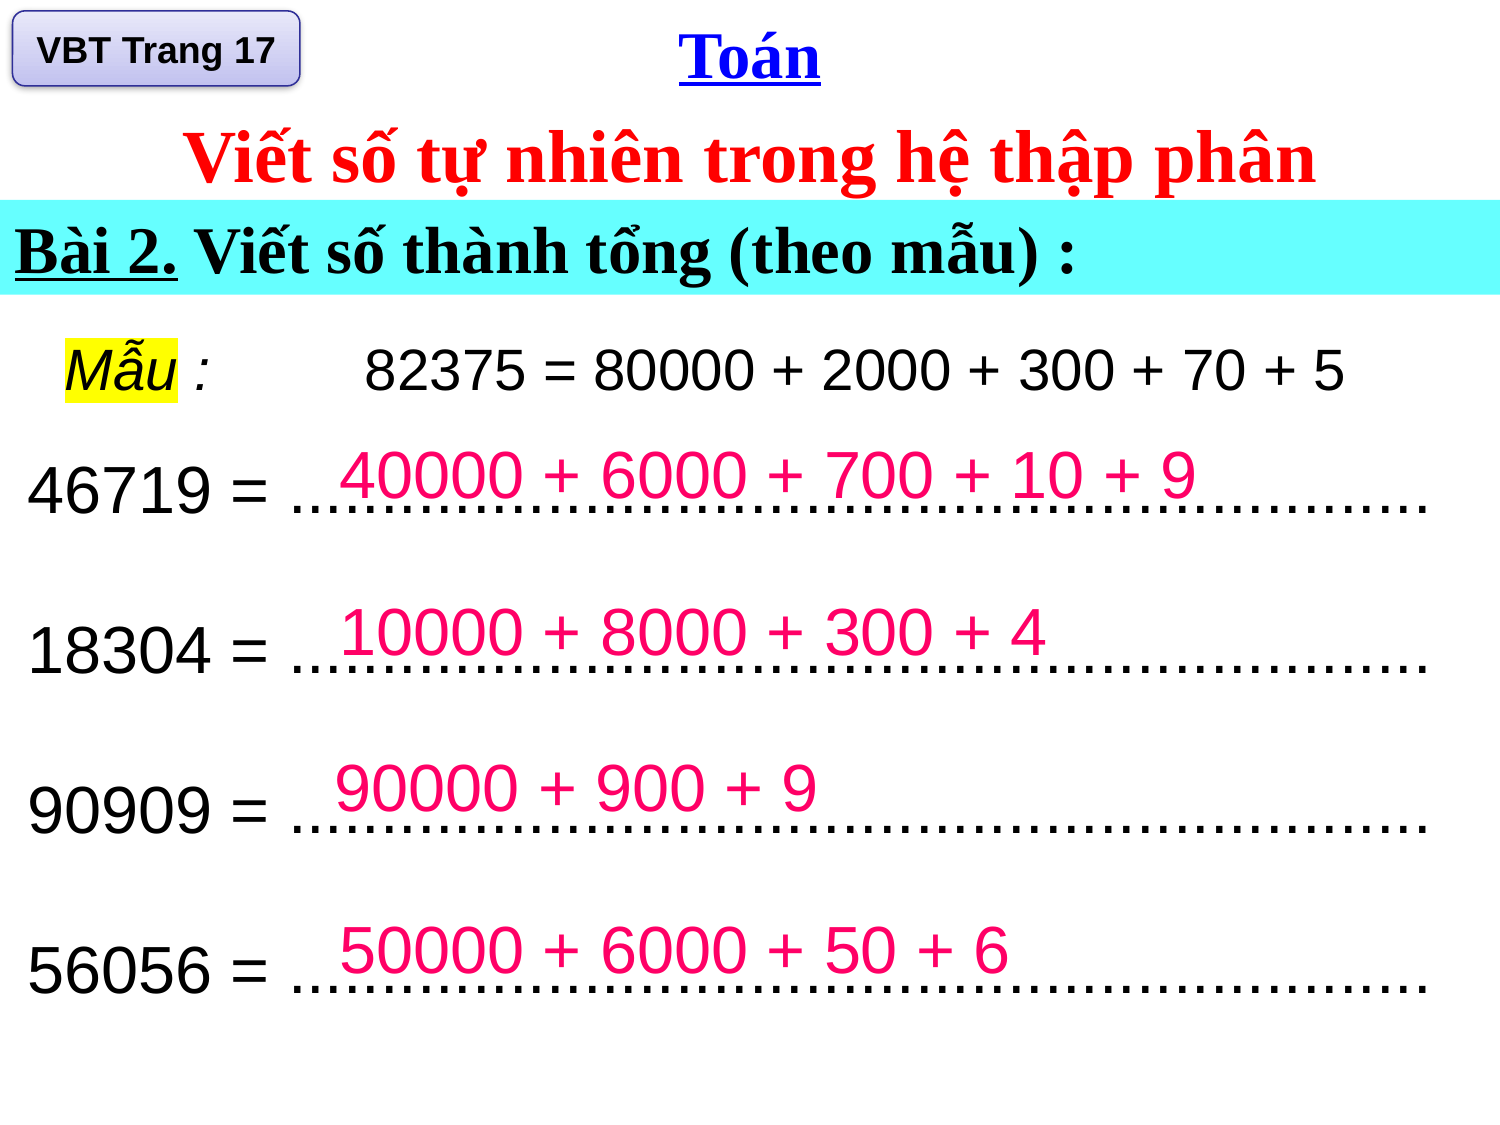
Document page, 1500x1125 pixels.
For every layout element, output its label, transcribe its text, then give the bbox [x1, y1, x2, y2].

text_box 46719 = .............................................................. 18304 = .............................................................. 90909 = .............................................................. 56056 = .............................................................. [12, 439, 1473, 1015]
text_box 40000 + 6000 + 700 + 10 + 9 [324, 424, 1453, 520]
text_box Viết số tự nhiên trong hệ thập phân [3, 99, 1496, 205]
text_box 90000 + 900 + 9 [319, 737, 1448, 833]
text_box Bài 2. Viết số thành tổng (theo mẫu) : [0, 199, 1500, 295]
text_box 50000 + 6000 + 50 + 6 [324, 899, 1453, 995]
text_box Toán [0, 4, 1500, 99]
text_box Mẫu : 82375 = 80000 + 2000 + 300 + 70 + 5 [49, 324, 1448, 410]
text_box VBT Trang 17 [11, 10, 301, 87]
text_box 10000 + 8000 + 300 + 4 [324, 581, 1453, 676]
